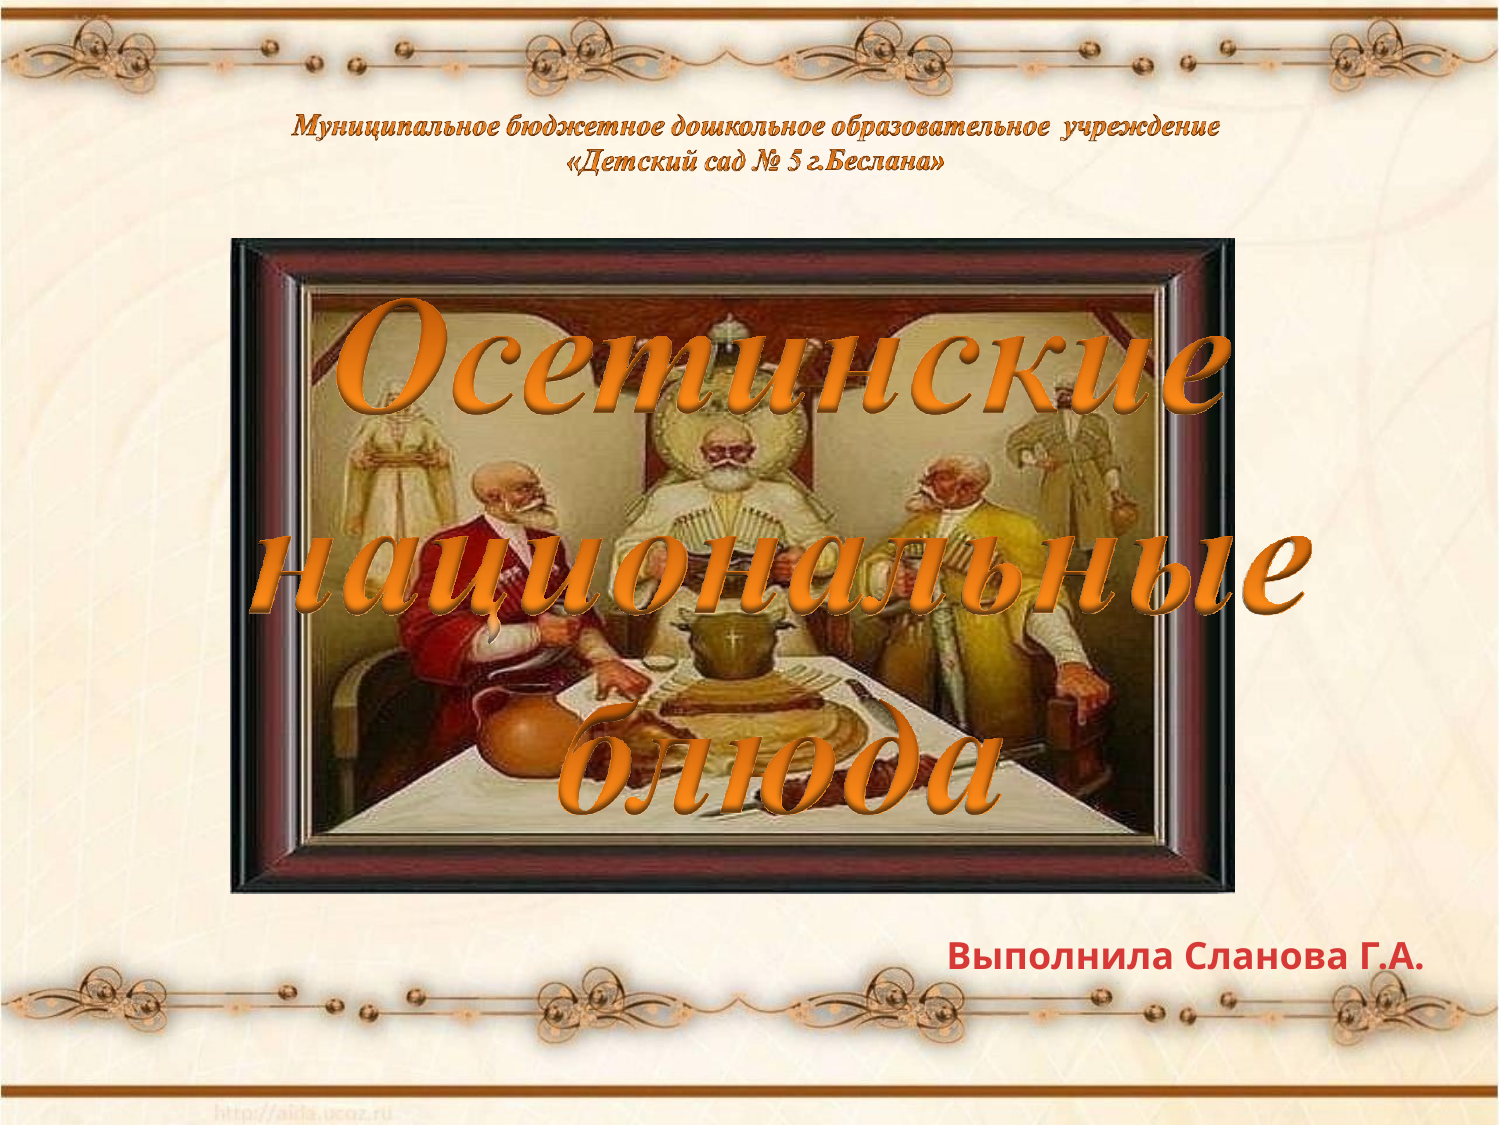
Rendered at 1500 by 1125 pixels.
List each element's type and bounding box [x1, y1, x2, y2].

picture [0, 0, 1500, 1125]
text_box [274, 96, 1245, 195]
text_box [146, 200, 1454, 952]
